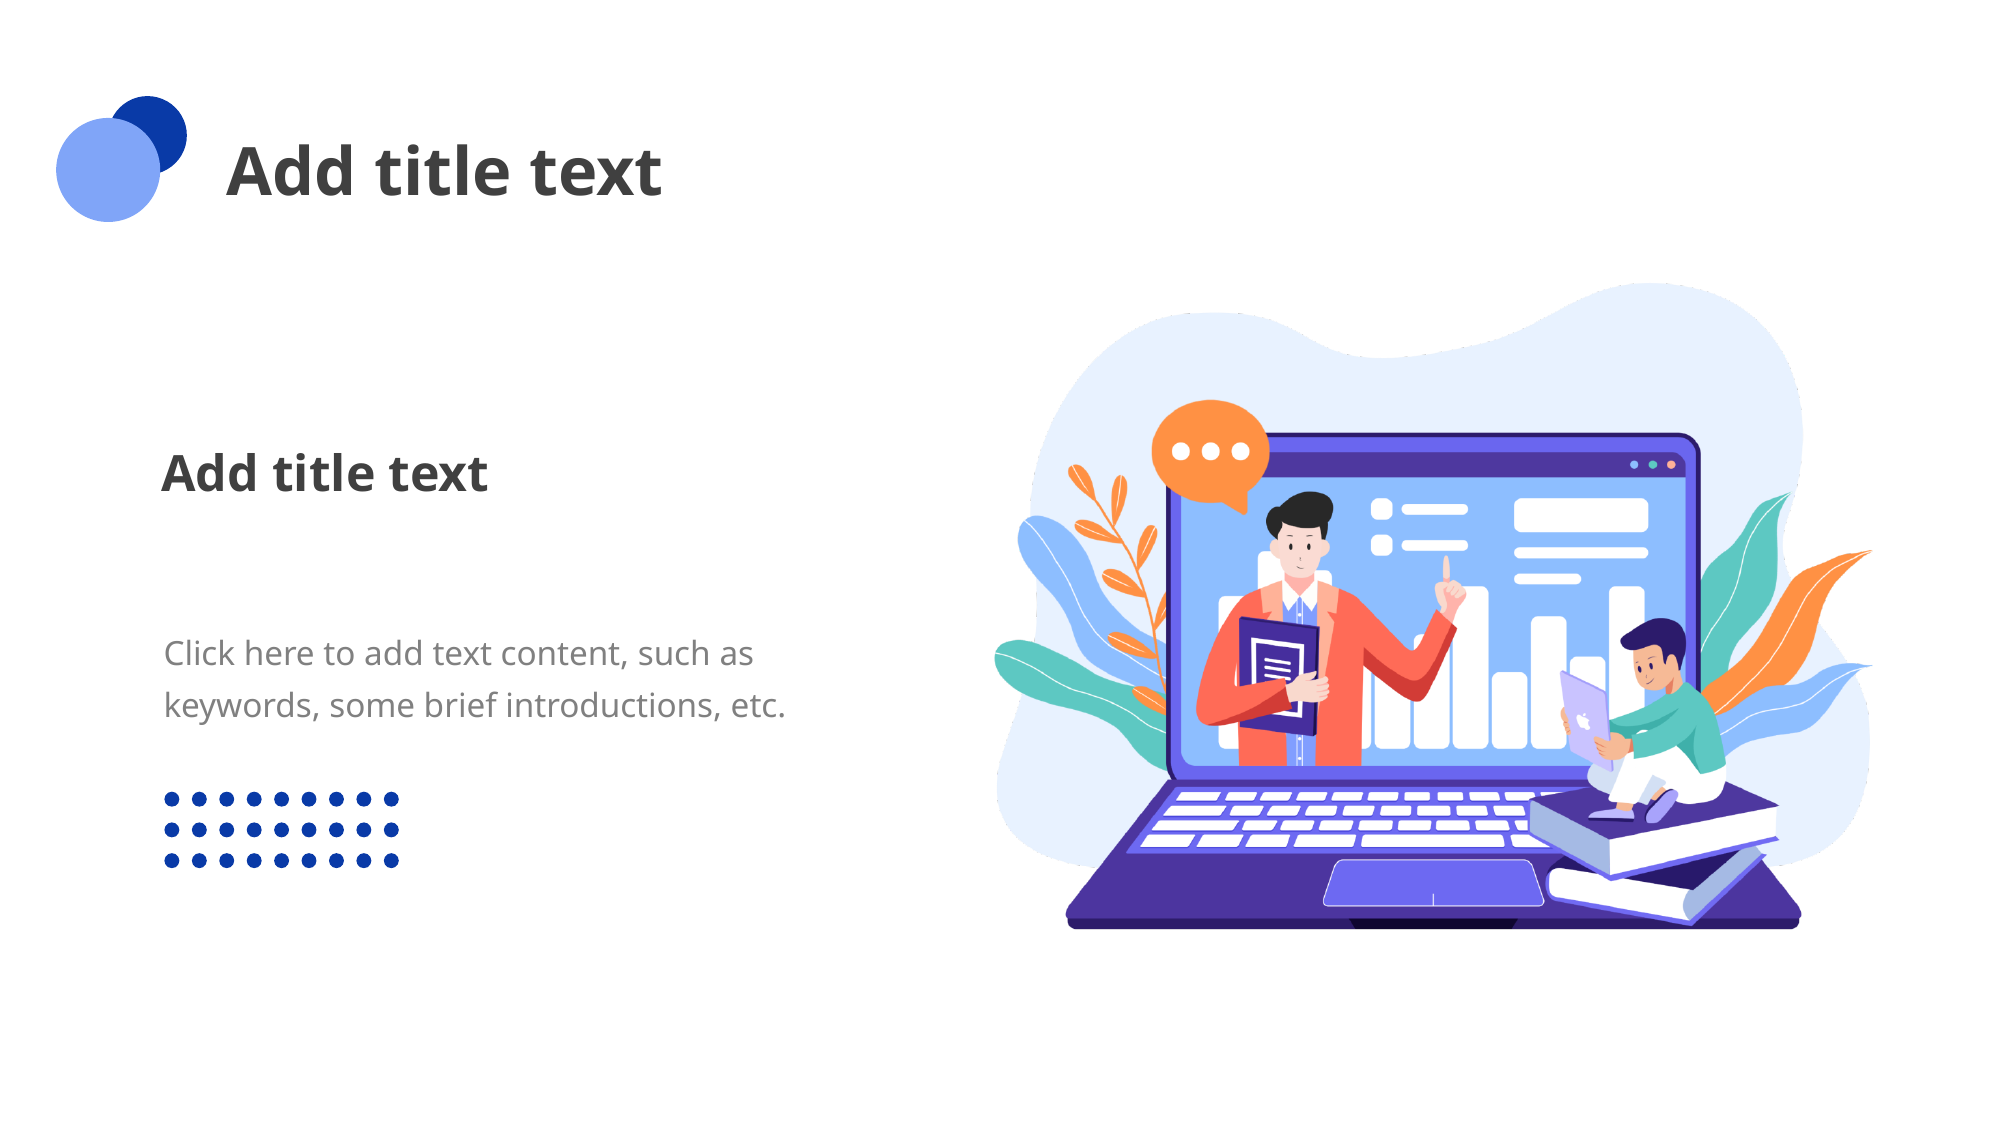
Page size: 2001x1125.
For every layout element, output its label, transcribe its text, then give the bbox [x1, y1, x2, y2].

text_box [164, 791, 399, 869]
picture [959, 178, 1907, 1125]
text_box Click here to add text content, such as keywords, some brief introductions, etc. [148, 569, 908, 732]
text_box Add title text [146, 418, 582, 509]
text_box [56, 96, 779, 223]
